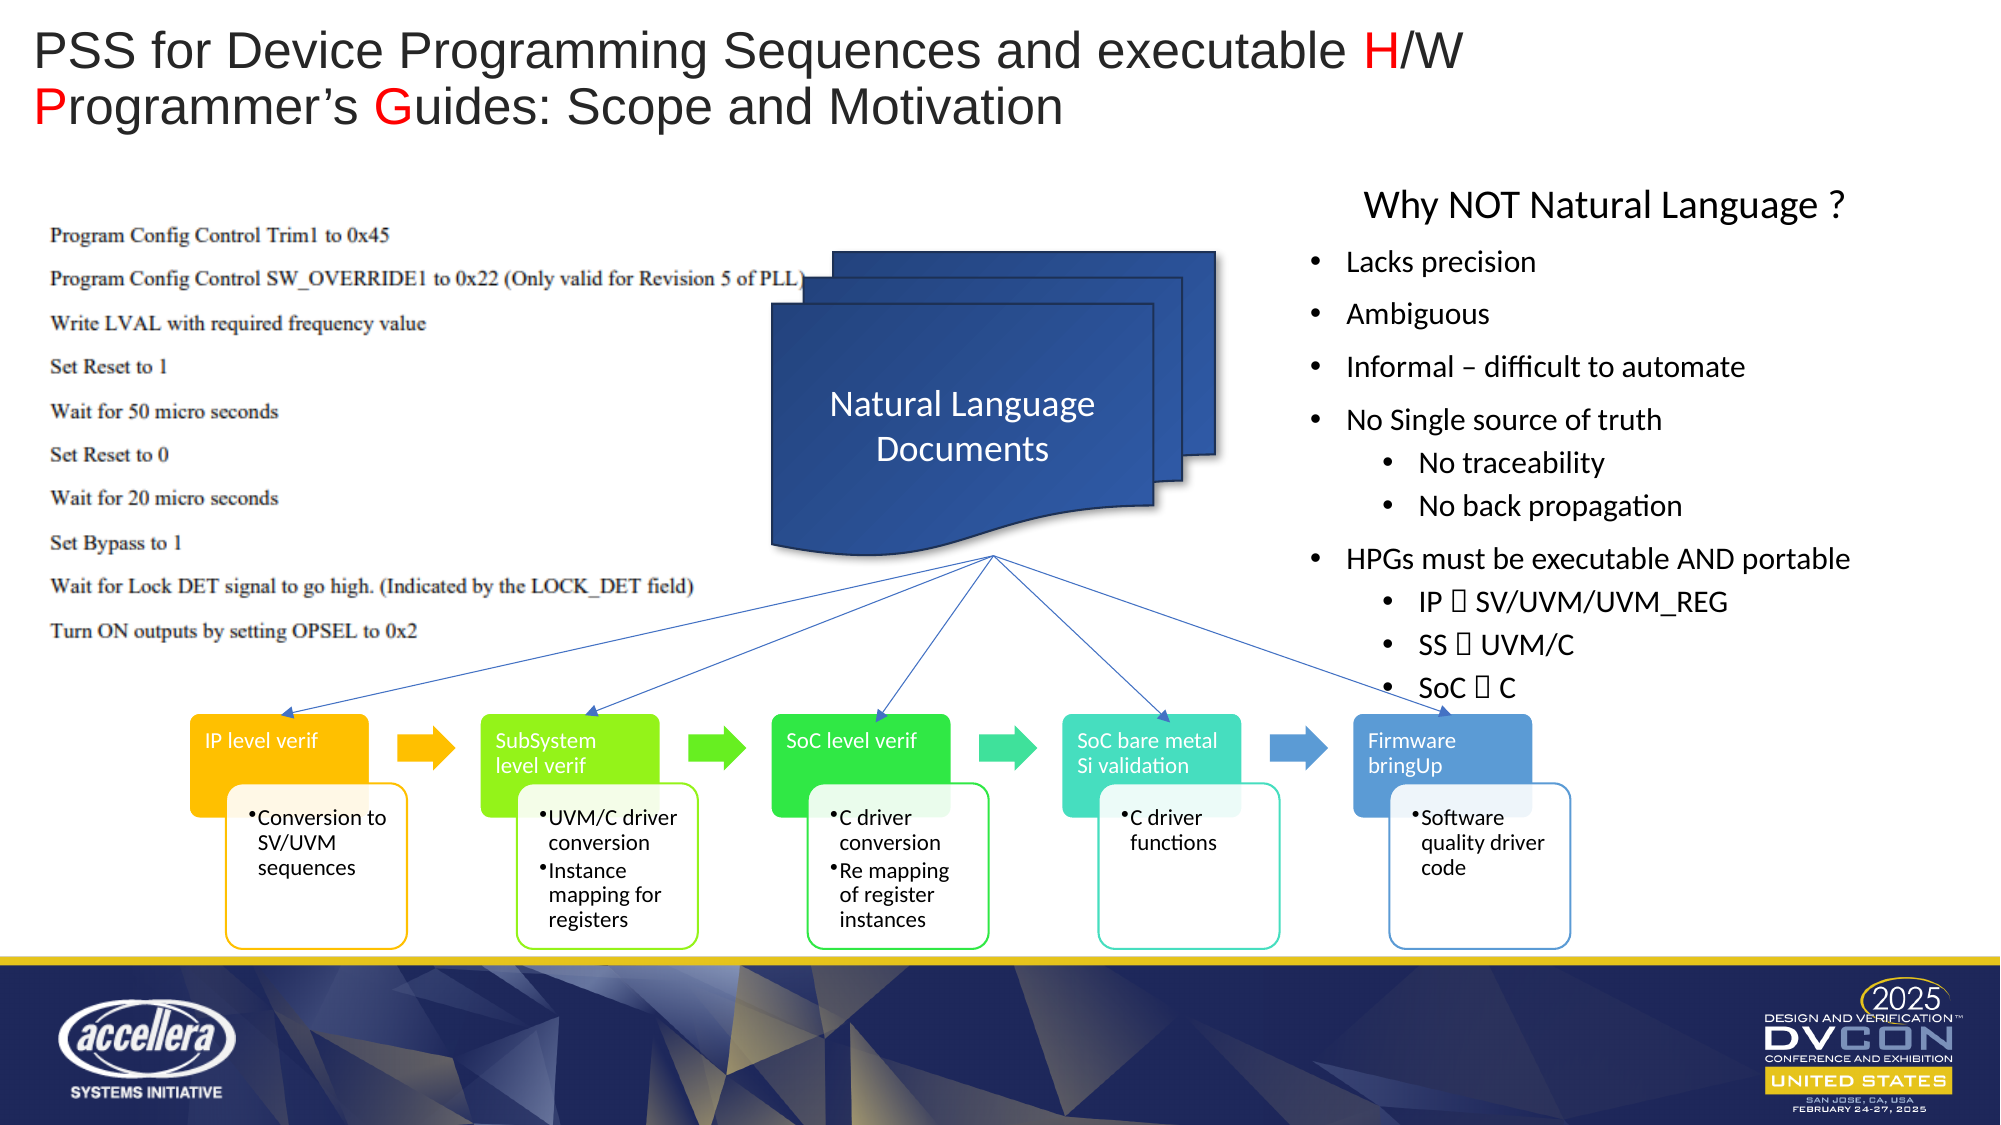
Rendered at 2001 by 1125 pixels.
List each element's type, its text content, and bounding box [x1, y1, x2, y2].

title PSS for Device Programming Sequences and executable H/W Programmer’s Guides: Scope and Motivation [18, 15, 1788, 144]
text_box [280, 544, 1452, 723]
picture [0, 0, 2000, 1125]
list Why NOT Natural Language ? Lacks precision Ambiguous Informal – difficult to automate No Single source of truth No traceability No back propagation HPGs must be executable AND portable IP  SV/UVM/UVM_REG SS  UVM/C SoC  C [1295, 175, 1916, 716]
text_box Natural Language Documents [816, 251, 1216, 544]
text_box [187, 646, 1572, 1016]
